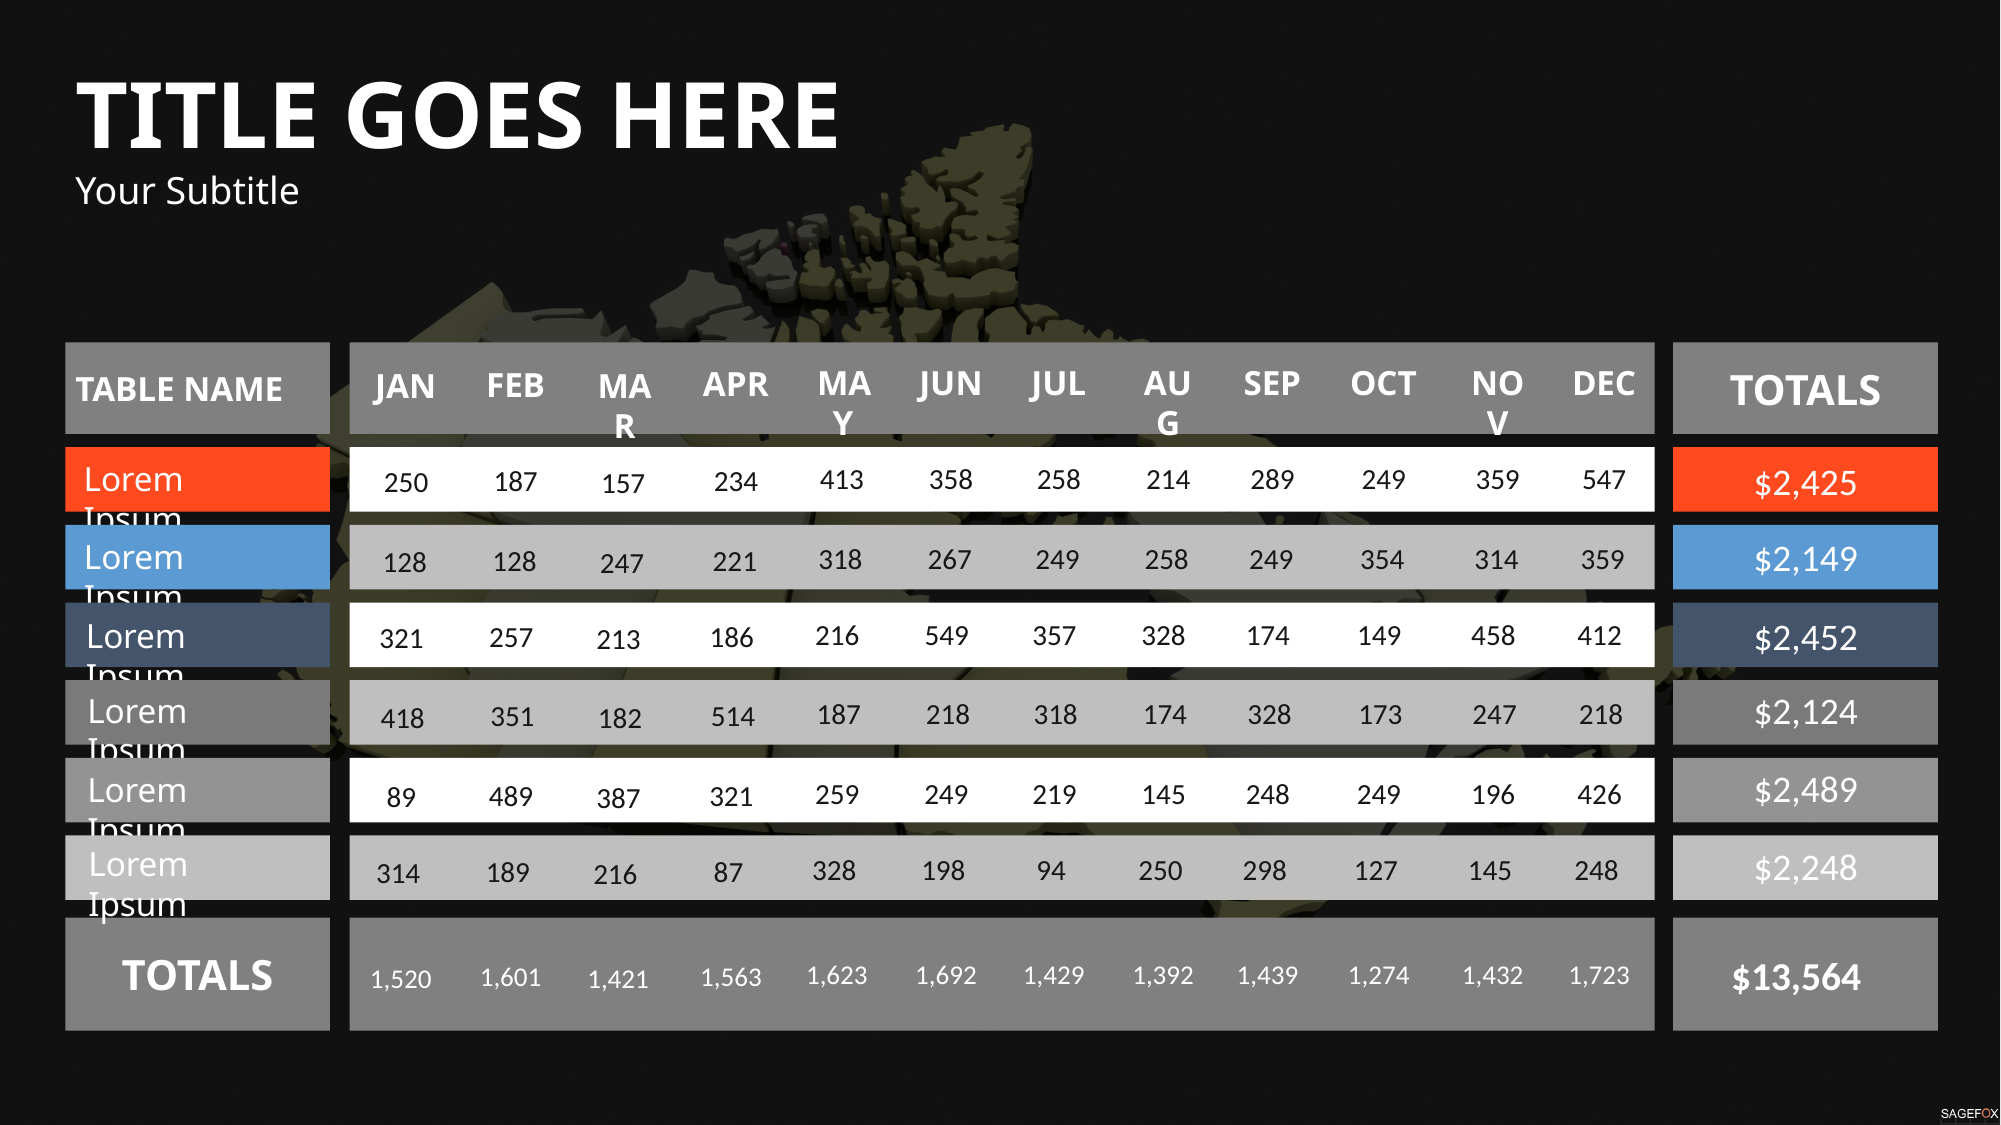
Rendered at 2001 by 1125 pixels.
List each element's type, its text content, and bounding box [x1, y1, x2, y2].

text_box 289 [1223, 453, 1322, 503]
text_box [1672, 757, 1939, 823]
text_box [65, 524, 330, 590]
text_box 259 [788, 767, 886, 818]
text_box [349, 524, 1656, 590]
text_box 173 [1331, 688, 1430, 738]
text_box 218 [899, 688, 997, 738]
text_box [1672, 917, 1939, 1032]
text_box JUN [902, 354, 1000, 410]
text_box 249 [1008, 532, 1107, 583]
text_box 1,601 [454, 952, 567, 1000]
text_box 249 [1330, 767, 1428, 818]
text_box 149 [1330, 608, 1428, 659]
text_box [349, 446, 1656, 513]
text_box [65, 757, 330, 823]
text_box 359 [1449, 453, 1547, 503]
text_box 549 [897, 608, 996, 659]
text_box 216 [788, 608, 887, 659]
text_box 189 [459, 845, 557, 896]
text_box 94 [1002, 843, 1100, 894]
text_box 267 [901, 532, 999, 583]
text_box 258 [1010, 453, 1108, 503]
text_box 357 [1005, 608, 1104, 659]
text_box 354 [1333, 532, 1431, 583]
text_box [65, 917, 330, 1031]
text_box 89 [352, 771, 451, 821]
text_box 128 [355, 536, 454, 586]
text_box 1,563 [675, 952, 787, 1000]
text_box 249 [1222, 532, 1320, 583]
text_box 248 [1547, 843, 1646, 894]
text_box 250 [1111, 843, 1210, 894]
text_box 547 [1555, 453, 1653, 503]
text_box 128 [465, 534, 564, 585]
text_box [65, 680, 330, 745]
text_box 174 [1116, 688, 1214, 738]
text_box 1,392 [1107, 950, 1211, 998]
text_box NOV [1448, 354, 1547, 449]
text_box 358 [902, 453, 1000, 503]
text_box 1,520 [345, 953, 457, 1001]
text_box 314 [349, 847, 447, 897]
text_box 426 [1550, 767, 1649, 818]
text_box $2,425 [1721, 450, 1890, 511]
text_box 247 [1445, 688, 1544, 738]
text_box OCT [1334, 354, 1433, 410]
text_box 257 [462, 610, 560, 661]
text_box AUG [1119, 354, 1217, 449]
text_box 219 [1005, 767, 1104, 818]
text_box 318 [1007, 688, 1105, 738]
text_box 489 [462, 770, 560, 820]
text_box [1672, 679, 1939, 746]
text_box [1672, 834, 1939, 901]
text_box 351 [463, 690, 562, 740]
text_box 218 [1552, 688, 1650, 738]
text_box $2,248 [1721, 835, 1890, 896]
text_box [65, 835, 330, 900]
text_box APR [687, 356, 785, 411]
text_box [349, 834, 1656, 901]
text_box TOTALS [1712, 356, 1899, 421]
text_box 321 [682, 769, 781, 820]
text_box 182 [571, 692, 669, 742]
text_box 186 [682, 610, 781, 661]
text_box 321 [352, 611, 451, 662]
text_box 298 [1216, 843, 1314, 894]
text_box MAY [792, 354, 894, 449]
text_box [1672, 341, 1939, 435]
text_box 458 [1444, 608, 1542, 659]
text_box [349, 917, 1656, 1032]
text_box 318 [791, 532, 890, 583]
text_box $2,149 [1721, 526, 1890, 587]
text_box 249 [897, 767, 996, 818]
text_box 127 [1327, 843, 1425, 894]
text_box 196 [1444, 767, 1542, 818]
text_box 87 [679, 845, 778, 896]
text_box [349, 679, 1656, 746]
text_box 214 [1119, 453, 1217, 503]
text_box 157 [574, 456, 672, 507]
text_box 328 [785, 843, 883, 894]
text_box 387 [569, 771, 668, 822]
text_box 1,692 [890, 950, 997, 998]
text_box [65, 447, 330, 512]
text_box 145 [1441, 843, 1539, 894]
text_box 174 [1219, 608, 1317, 659]
text_box [1672, 602, 1939, 668]
text_box 216 [566, 847, 665, 898]
text_box [1672, 446, 1939, 513]
text_box 250 [357, 456, 455, 507]
text_box JAN [357, 357, 455, 413]
text_box 1,623 [780, 950, 890, 998]
text_box MAR [574, 358, 675, 453]
text_box [349, 757, 1656, 823]
text_box $13,564 [1712, 943, 1880, 1006]
text_box DEC [1555, 354, 1653, 410]
text_box 1,429 [997, 950, 1107, 998]
text_box 1,421 [562, 954, 675, 1002]
text_box 248 [1219, 767, 1317, 818]
text_box 247 [573, 536, 671, 587]
text_box 413 [793, 453, 891, 503]
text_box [65, 602, 330, 668]
text_box 328 [1220, 688, 1319, 738]
text_box $2,124 [1721, 679, 1890, 740]
text_box 1,439 [1211, 950, 1322, 998]
text_box [349, 341, 1656, 435]
text_box FEB [466, 356, 565, 412]
text_box 314 [1447, 532, 1546, 583]
text_box 187 [789, 688, 888, 738]
text_box 258 [1118, 532, 1216, 583]
text_box 1,723 [1543, 950, 1656, 998]
picture [0, 0, 2001, 1125]
text_box 234 [687, 454, 785, 505]
text_box $2,452 [1721, 605, 1890, 666]
text_box 328 [1114, 608, 1213, 659]
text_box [59, 342, 330, 435]
text_box 1,274 [1322, 950, 1435, 998]
text_box 213 [569, 612, 668, 663]
text_box 145 [1114, 767, 1213, 818]
text_box 514 [684, 690, 782, 740]
text_box TITLE GOES HERE Your Subtitle [60, 49, 1036, 220]
text_box $2,489 [1721, 757, 1890, 818]
text_box 412 [1550, 608, 1649, 659]
text_box [1672, 524, 1939, 590]
text_box SEP [1223, 354, 1322, 410]
text_box 249 [1334, 453, 1433, 503]
text_box 418 [354, 691, 452, 742]
text_box 221 [685, 534, 784, 585]
text_box 1,432 [1436, 950, 1543, 998]
text_box JUL [1010, 354, 1108, 410]
text_box [349, 602, 1656, 668]
text_box 359 [1554, 532, 1652, 583]
text_box 198 [894, 843, 993, 894]
text_box 187 [467, 455, 565, 505]
